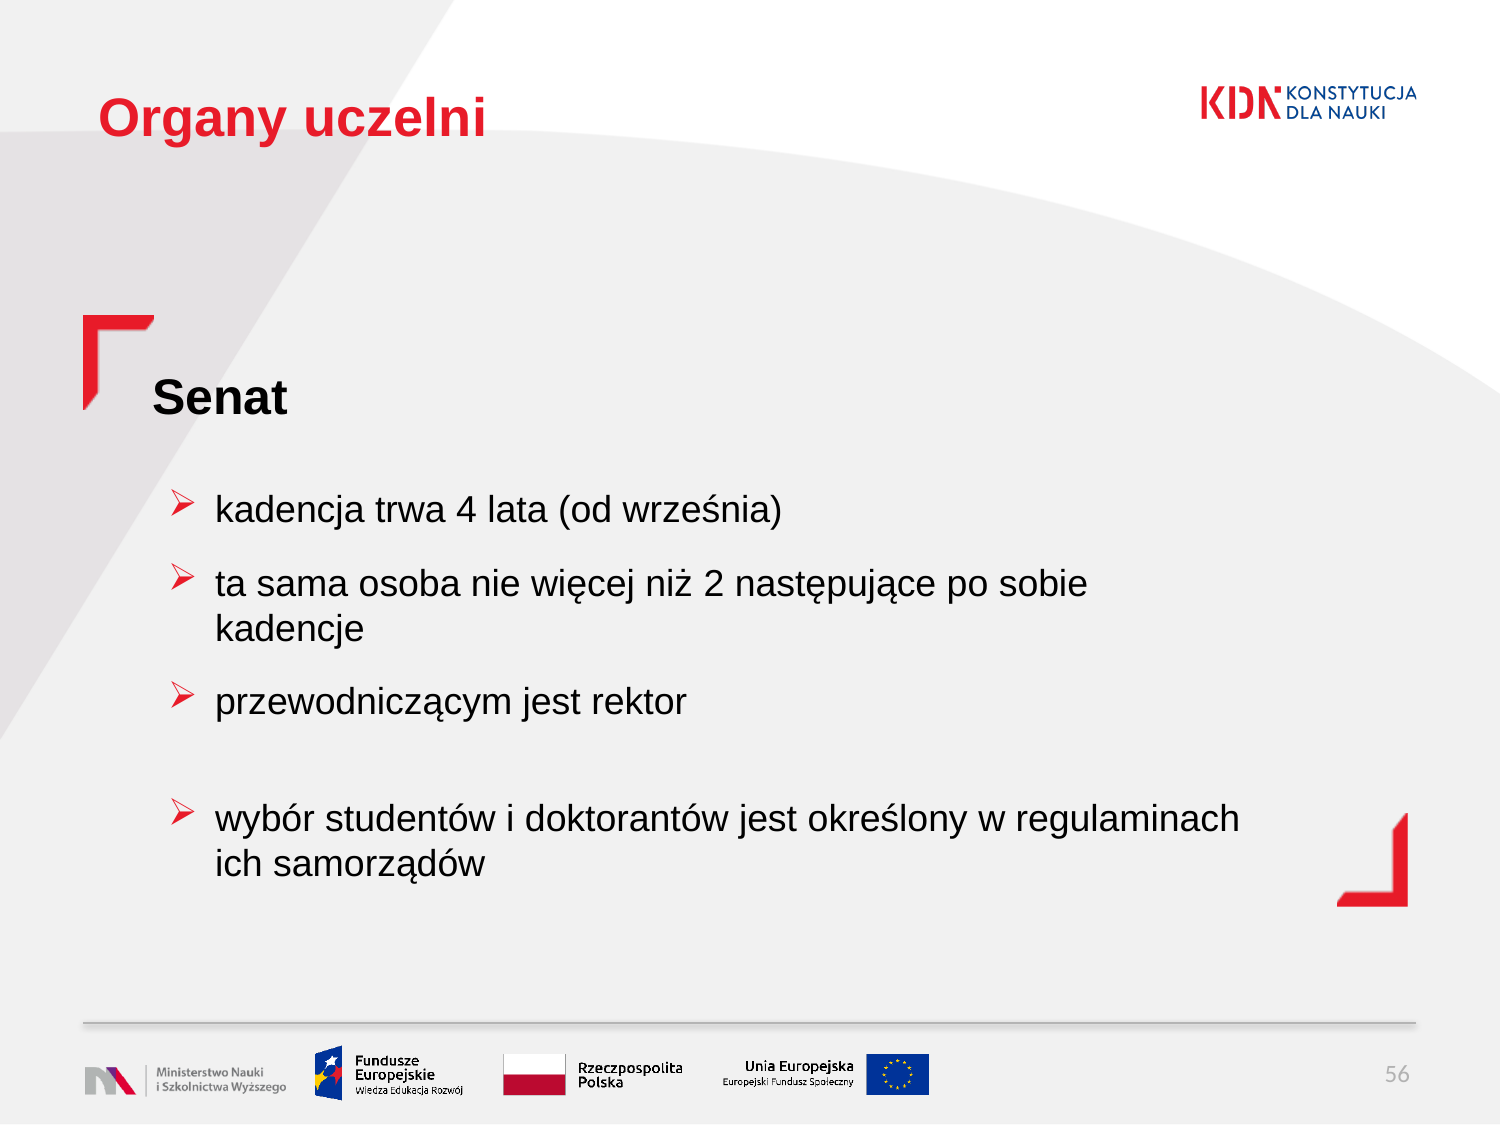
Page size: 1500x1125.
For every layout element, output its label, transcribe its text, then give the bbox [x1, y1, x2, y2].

text_box Senat [137, 357, 1259, 433]
picture [0, 0, 1500, 1125]
slide_number 56 [1074, 1042, 1425, 1103]
list kadencja trwa 4 lata (od września) ta sama osoba nie więcej niż 2 następujące po sobie kadencje przewodniczącym jest rektor wybór studentów i doktorantów jest określony w regulaminach ich samorządów [153, 477, 1259, 927]
title Organy uczelni [83, 74, 1170, 143]
